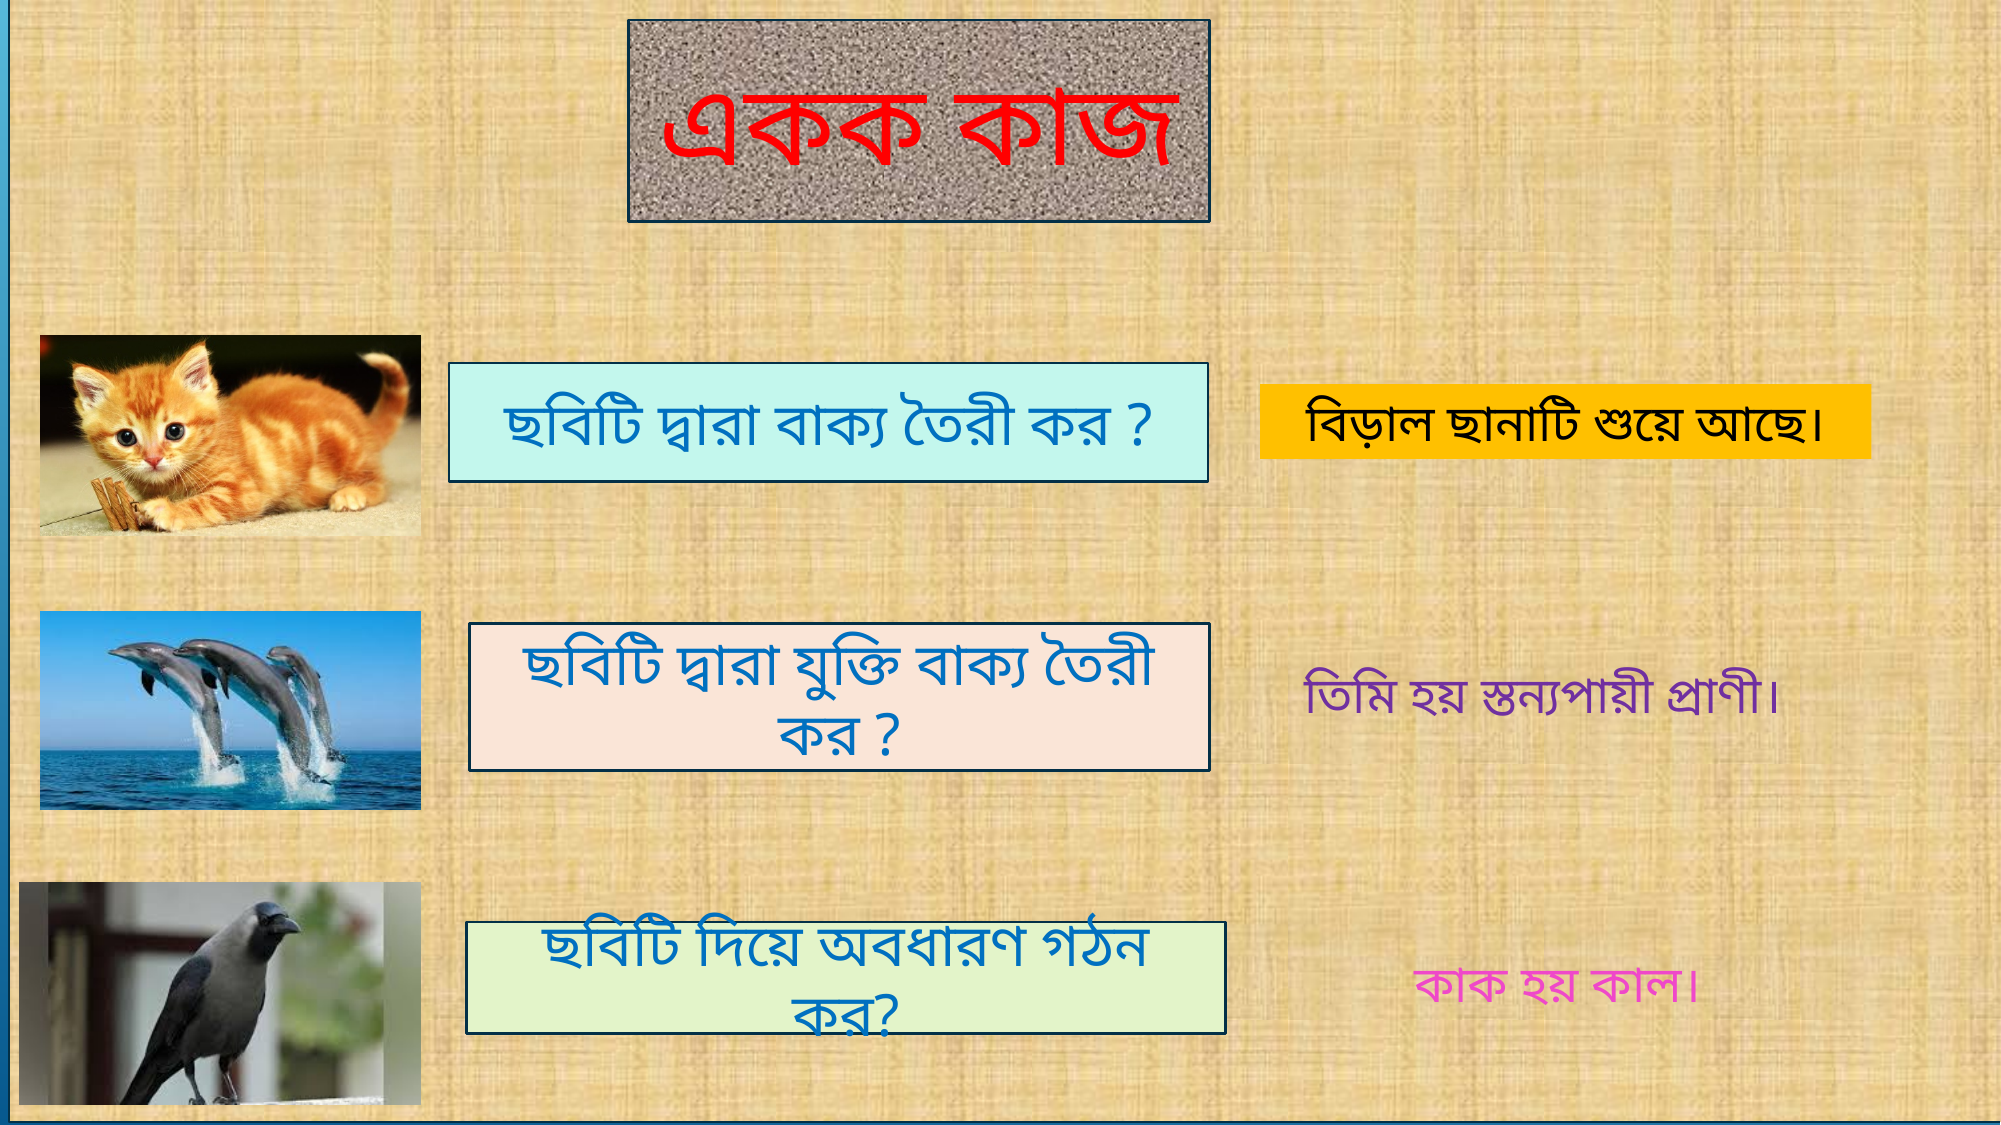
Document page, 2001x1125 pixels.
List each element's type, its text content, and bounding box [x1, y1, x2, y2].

text_box ছবিটি দ্বারা বাক্য তৈরী কর ? [448, 362, 1209, 483]
text_box [8, 0, 2000, 1123]
text_box ছবিটি দ্বারা যুক্তি বাক্য তৈরী কর ? [468, 622, 1211, 772]
picture [40, 335, 422, 536]
text_box কাক হয় কাল। [1311, 945, 1804, 1021]
text_box তিমি হয় স্তন্যপায়ী প্রাণী। [1249, 655, 1837, 731]
picture [19, 882, 422, 1105]
text_box একক কাজ [627, 19, 1211, 223]
text_box [852, 414, 1153, 715]
text_box বিড়াল ছানাটি শুয়ে আছে। [1260, 384, 1872, 459]
picture [40, 611, 422, 810]
text_box ছবিটি দিয়ে অবধারণ গঠন কর? [465, 921, 1227, 1035]
